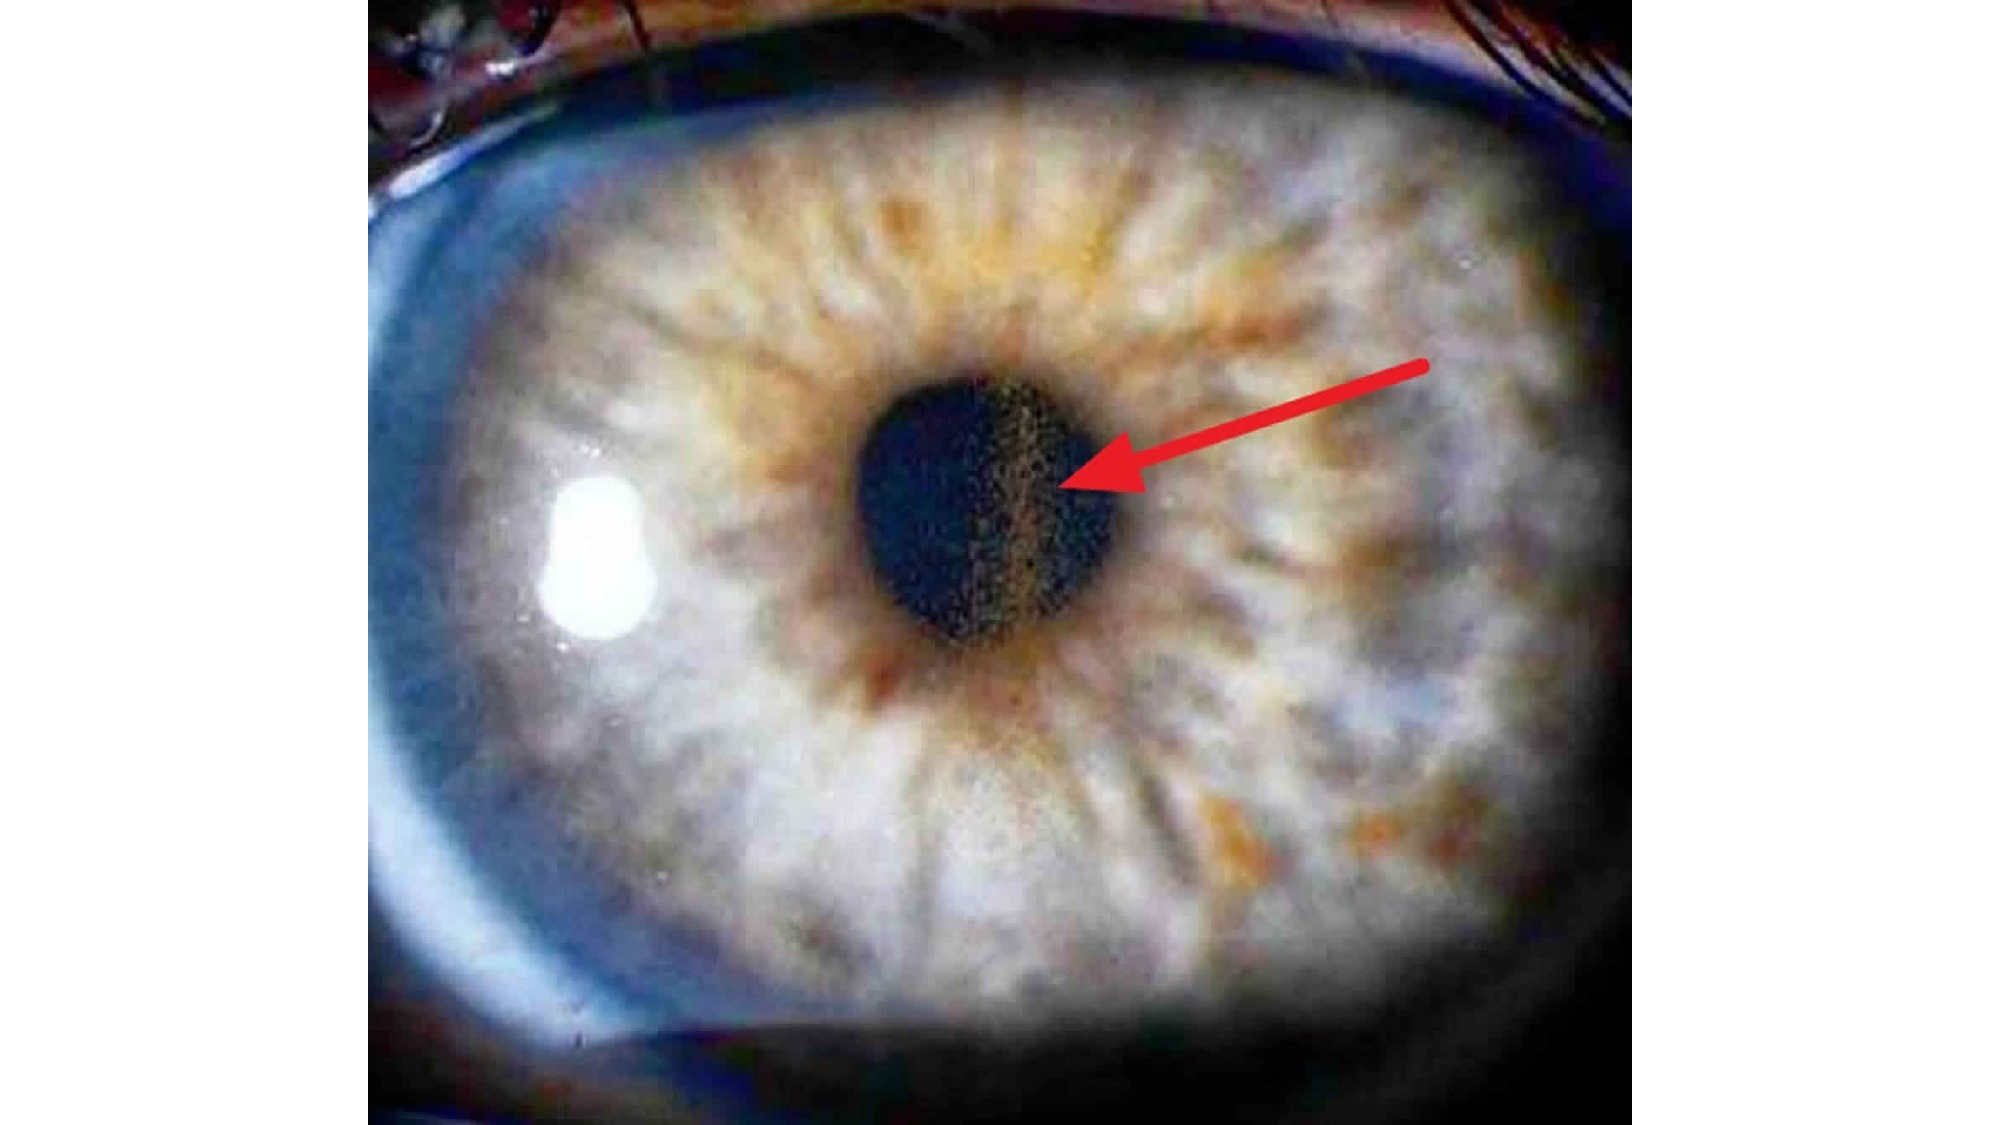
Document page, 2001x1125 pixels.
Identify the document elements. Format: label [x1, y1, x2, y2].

picture [368, 0, 1632, 1125]
